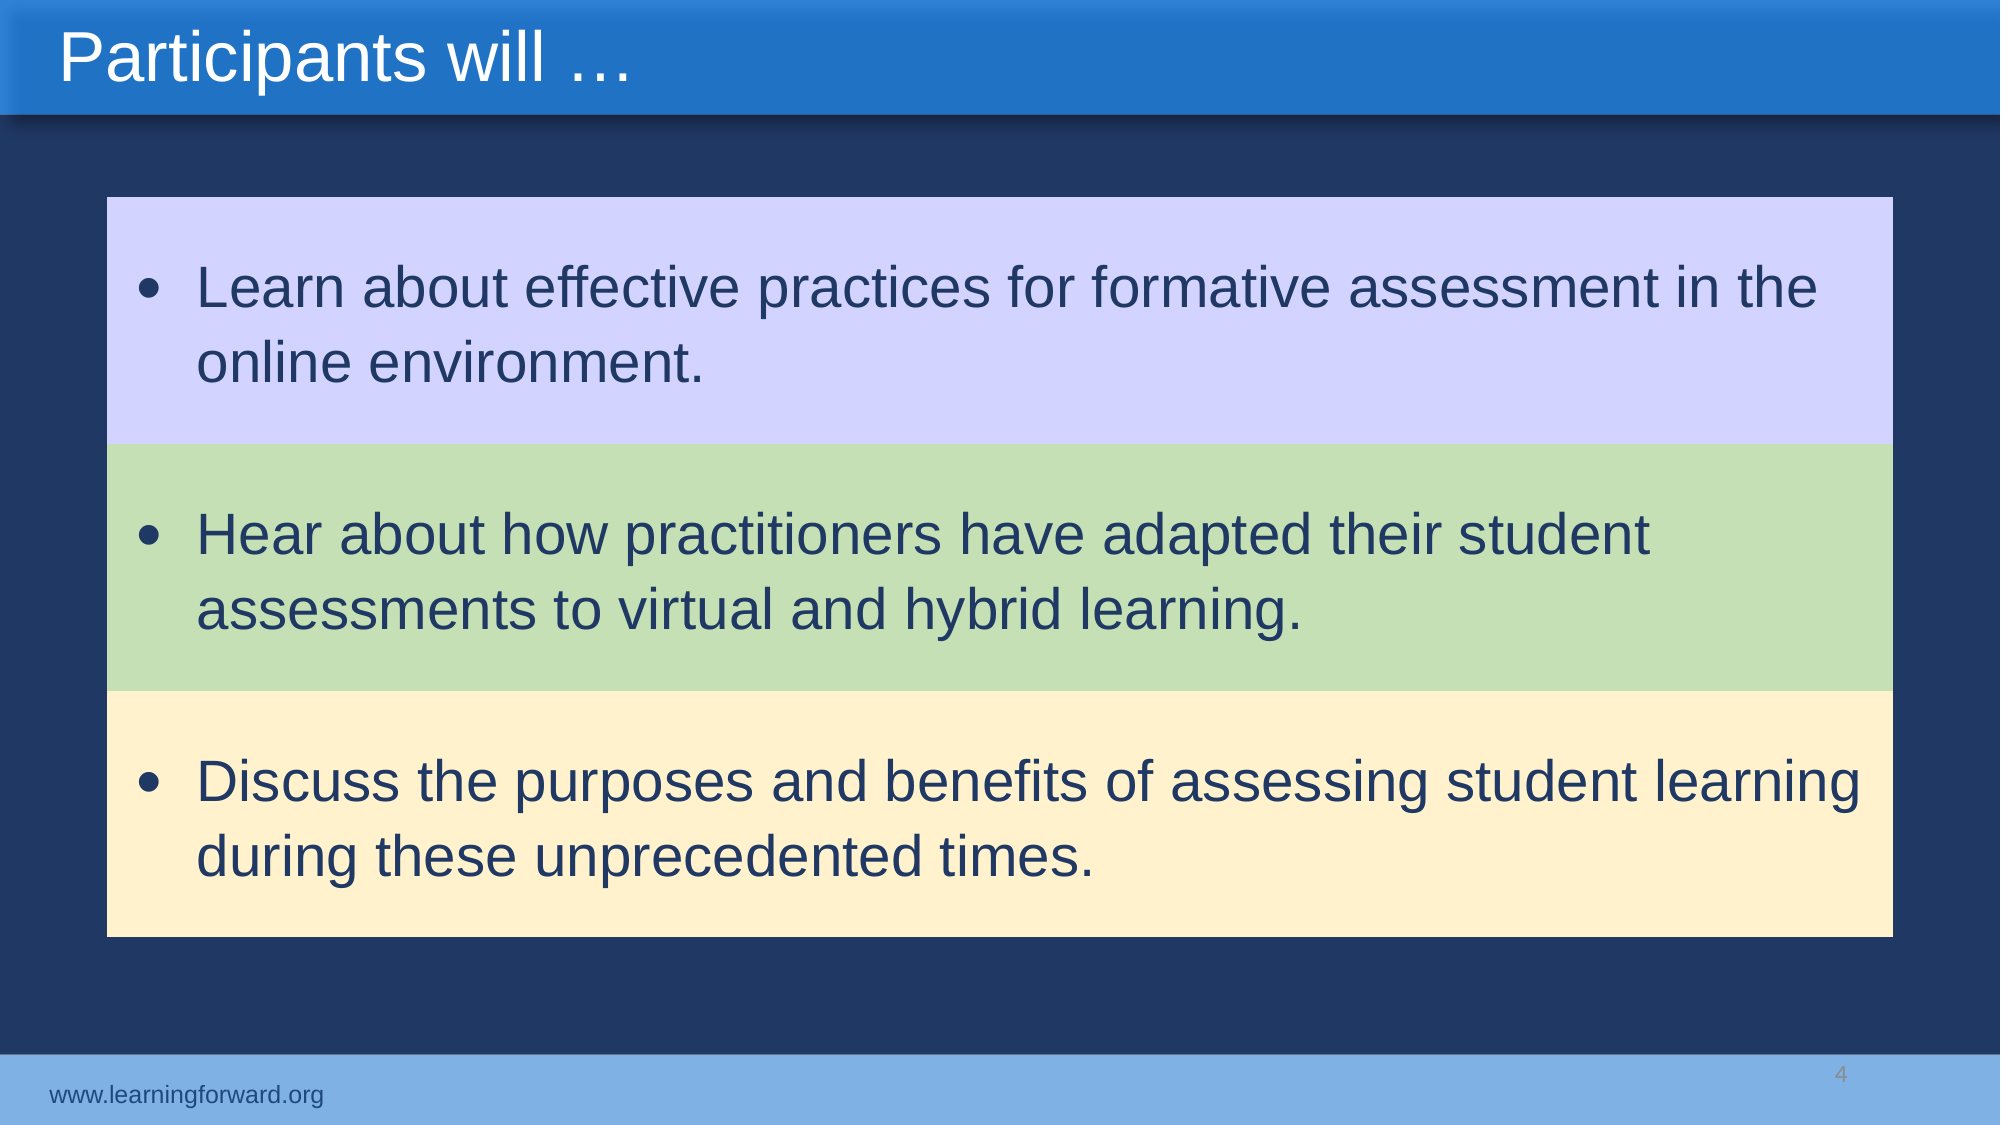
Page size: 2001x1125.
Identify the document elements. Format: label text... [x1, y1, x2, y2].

text_box [0, 126, 2000, 1056]
table_cell Discuss the purposes and benefits of assessing student learning during these unprecedented times. [107, 691, 1893, 937]
table_cell Hear about how practitioners have adapted their student assessments to virtual and hybrid learning. [107, 444, 1893, 691]
table_header Learn about effective practices for formative assessment in the online environment. [107, 197, 1893, 444]
text_box [0, 0, 2000, 115]
text_box Participants will … [43, 3, 1490, 121]
footer www.learningforward.org [0, 1063, 525, 1124]
slide_number 4 [1412, 1056, 1863, 1103]
